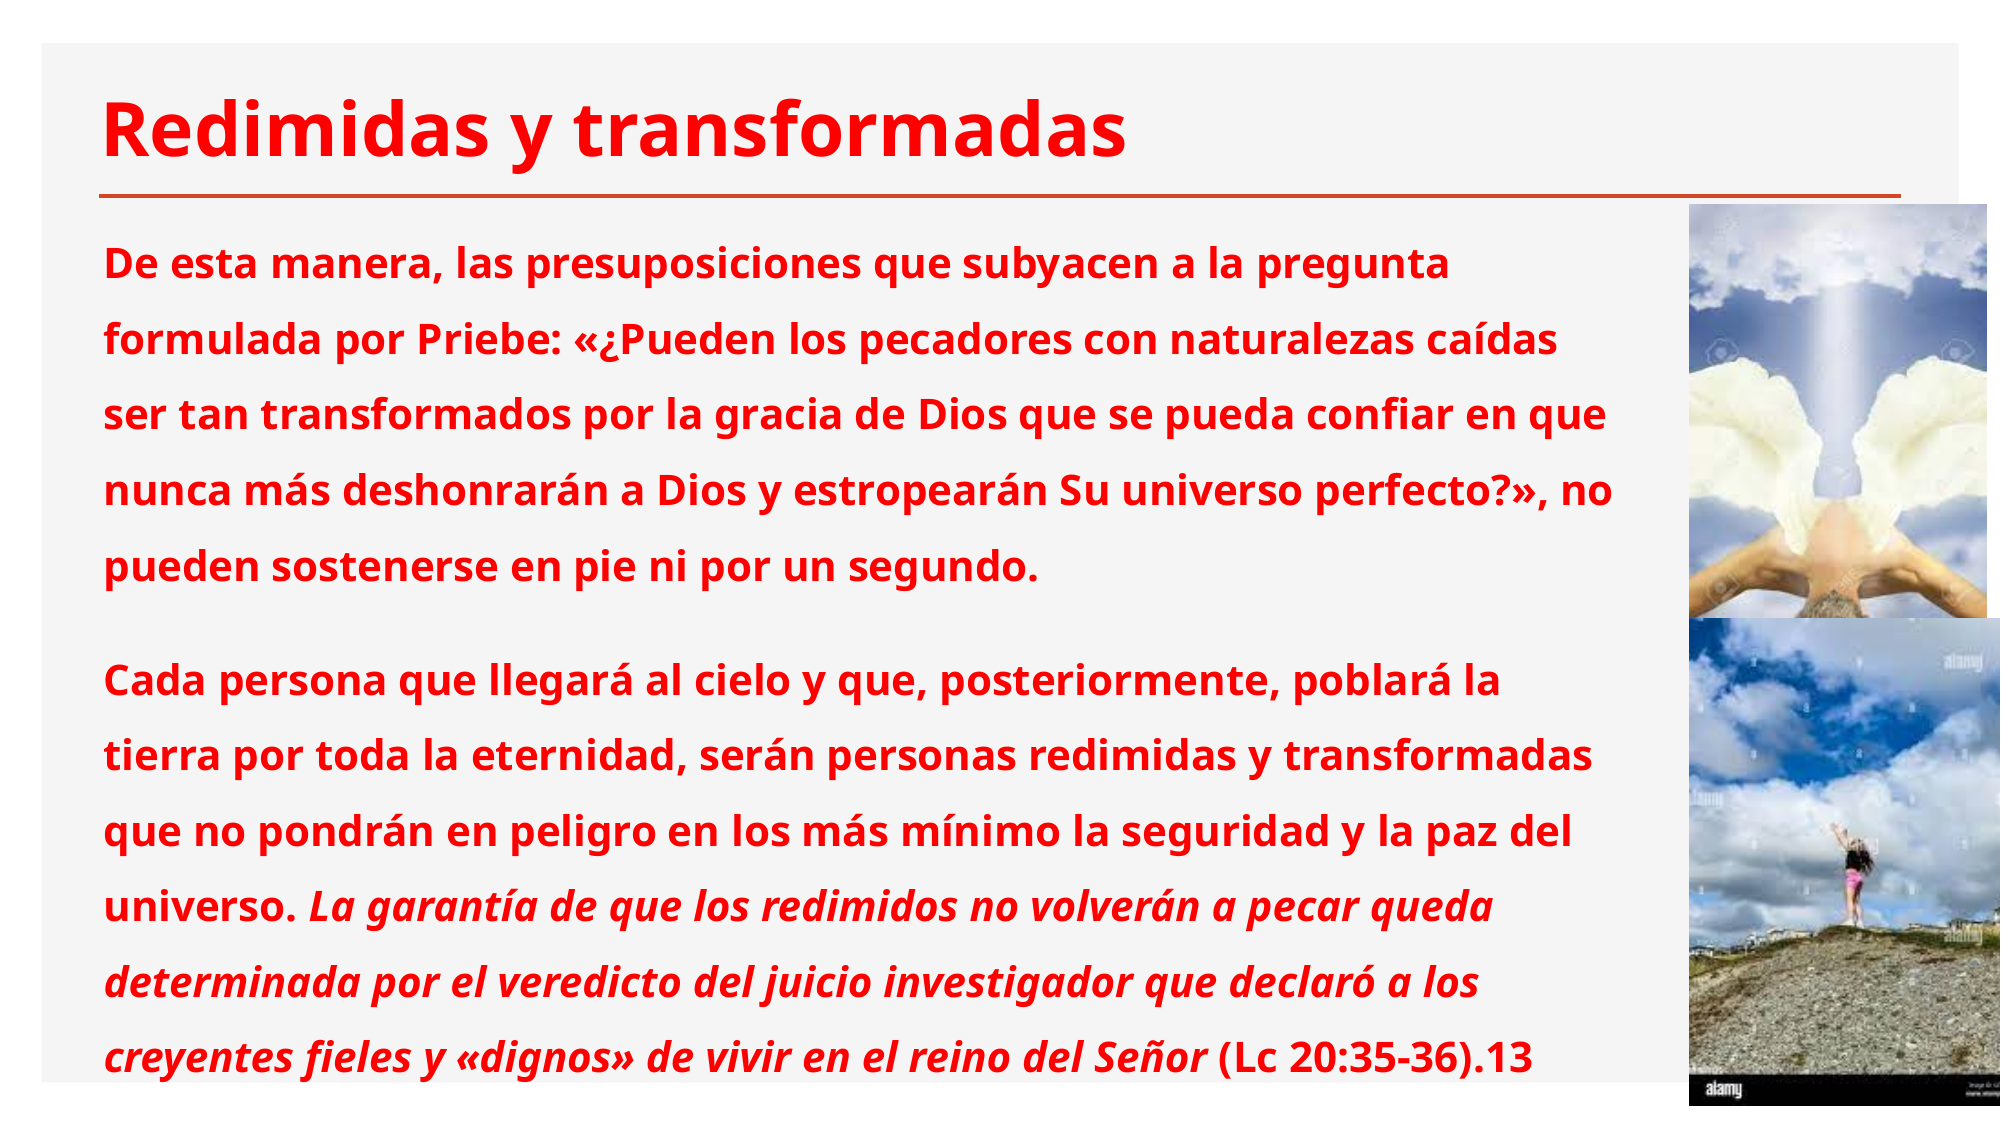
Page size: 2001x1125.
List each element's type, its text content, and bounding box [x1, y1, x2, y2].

title Redimidas y transformadas [85, 73, 1890, 179]
list De esta manera, las presuposiciones que subyacen a la pregunta formulada por Priebe: «¿Pueden los pecadores con naturalezas caídas ser tan transformados por la gracia de Dios que se pueda confiar en que nunca más deshonrarán a Dios y estropearán Su universo perfecto?», no pueden sostenerse en pie ni por un segundo. Cada persona que llegará al cielo y que, posteriormente, poblará la tierra por toda la eternidad, serán personas redimidas y transformadas que no pondrán en peligro en los más mínimo la seguridad y la paz del universo. La garantía de que los redimidos no volverán a pecar queda determinada por el veredicto del juicio investigador que declaró a los creyentes fieles y «dignos» de vivir en el reino del Señor (Lc 20:35-36).13 [88, 204, 1636, 1106]
picture [1689, 204, 2000, 1106]
